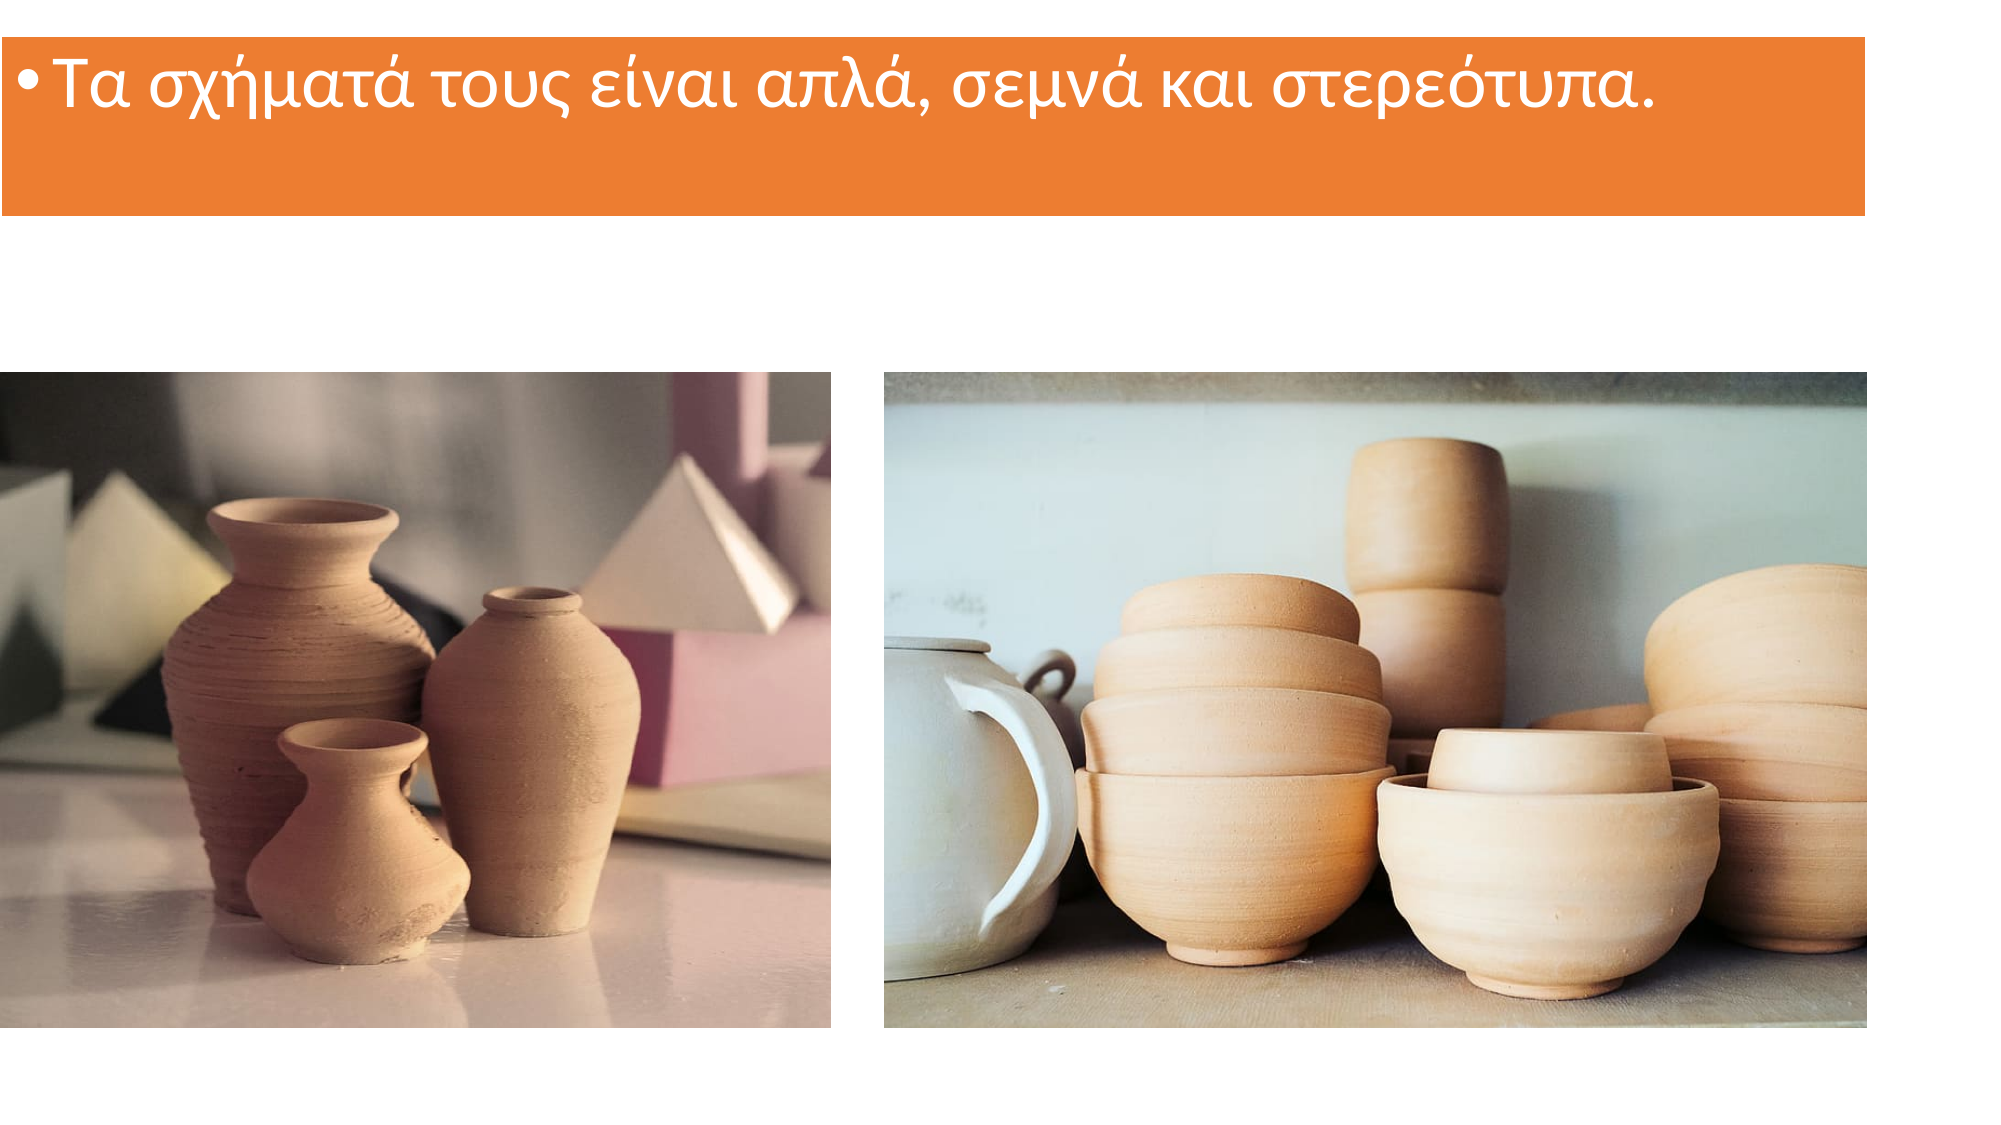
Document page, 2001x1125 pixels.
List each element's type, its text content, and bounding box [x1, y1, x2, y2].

picture [0, 372, 831, 1028]
text_box Τα σχήματά τους είναι απλά, σεμνά και στερεότυπα. [0, 34, 1868, 219]
picture [884, 372, 1867, 1028]
